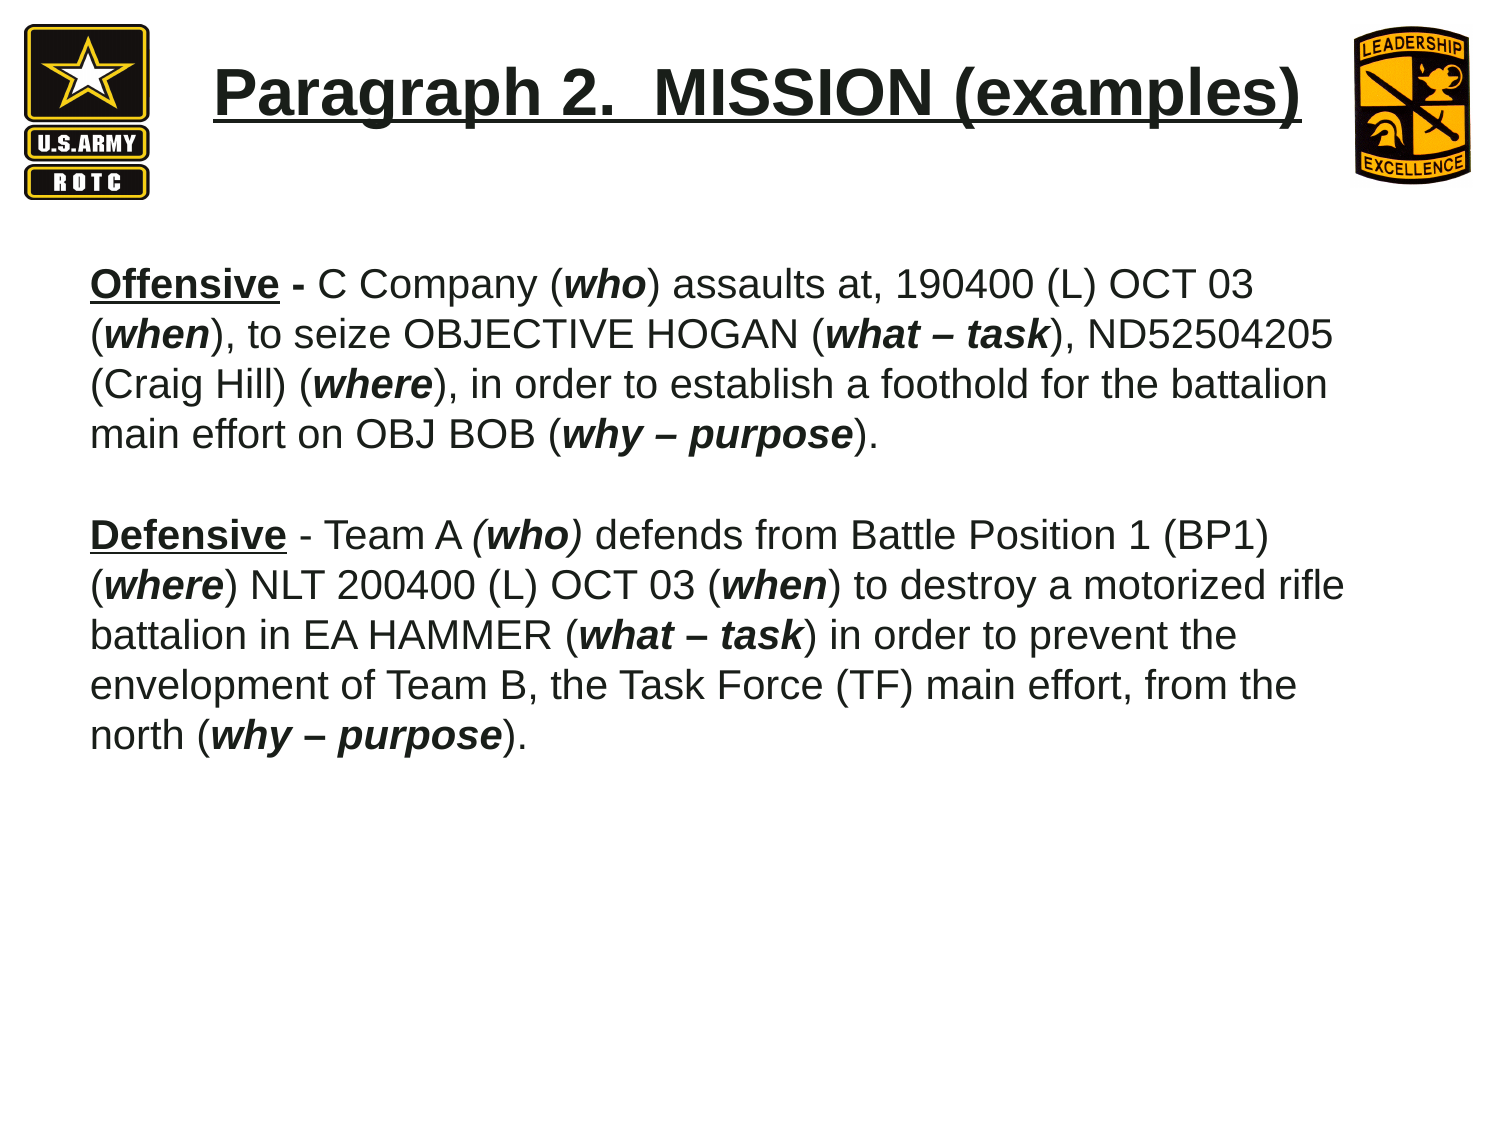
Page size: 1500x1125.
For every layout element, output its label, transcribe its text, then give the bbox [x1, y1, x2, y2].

picture [1350, 24, 1473, 188]
picture [24, 24, 150, 200]
text_box Paragraph 2. MISSION (examples) [198, 41, 1317, 137]
text_box Offensive - C Company (who) assaults at, 190400 (L) OCT 03 (when), to seize OBJECTIVE HOGAN (what – task), ND52504205 (Craig Hill) (where), in order to establish a foothold for the battalion main effort on OBJ BOB (why – purpose). Defensive - Team A (who) defends from Battle Position 1 (BP1) (where) NLT 200400 (L) OCT 03 (when) to destroy a motorized rifle battalion in EA HAMMER (what – task) in order to prevent the envelopment of Team B, the Task Force (TF) main effort, from the north (why – purpose). [75, 249, 1400, 765]
